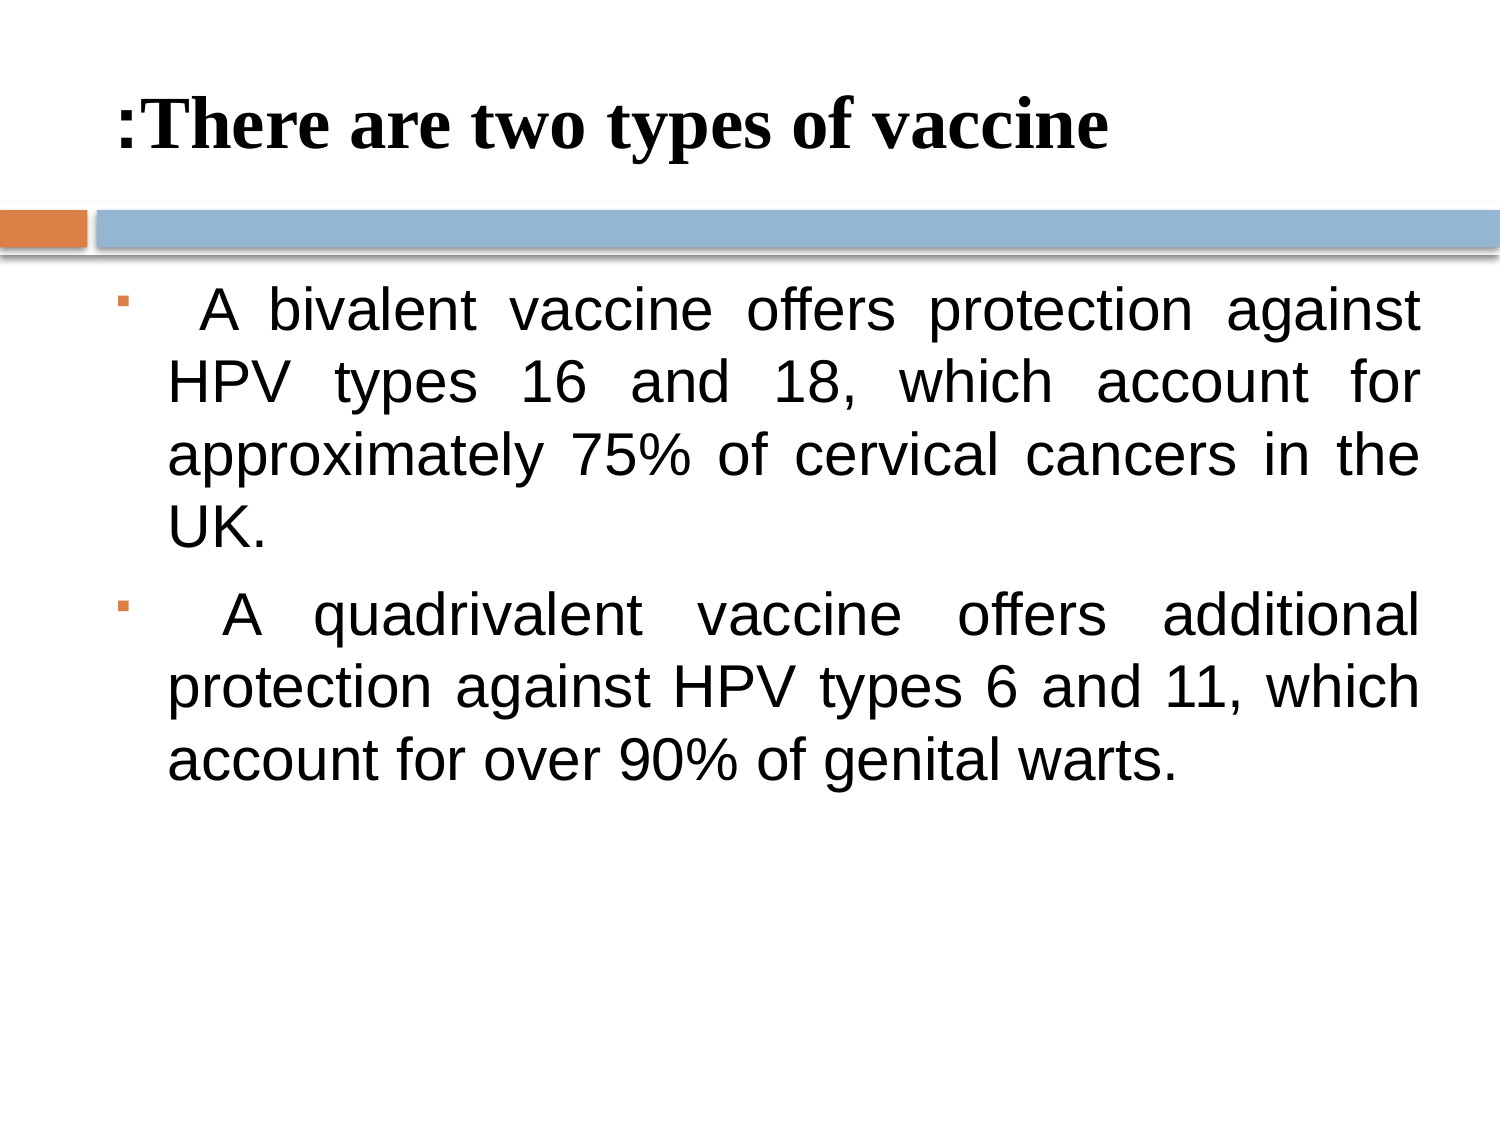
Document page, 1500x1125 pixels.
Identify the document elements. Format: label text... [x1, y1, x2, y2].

list A bivalent vaccine offers protection against HPV types 16 and 18, which account for approximately 75% of cervical cancers in the UK. A quadrivalent vaccine offers additional protection against HPV types 6 and 11, which account for over 90% of genital warts. [100, 262, 1438, 1000]
title There are two types of vaccine: [100, 37, 1438, 200]
